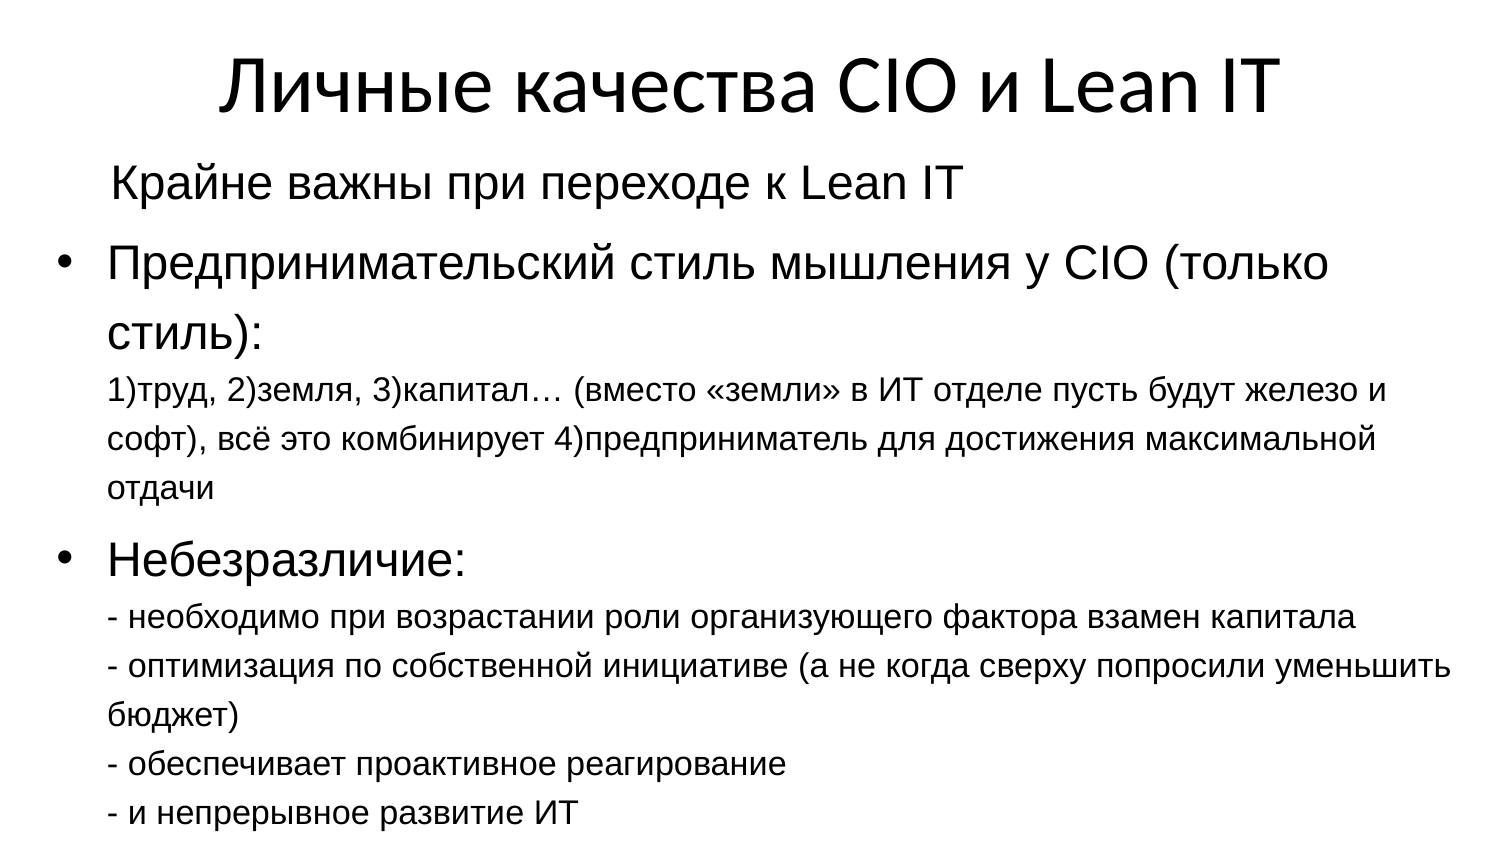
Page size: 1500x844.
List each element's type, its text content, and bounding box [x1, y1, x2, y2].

list Крайне важны при переходе к Lean IT Предпринимательский стиль мышления у CIO (только стиль): 1)труд, 2)земля, 3)капитал… (вместо «земли» в ИТ отделе пусть будут железо и софт), всё это комбинирует 4)предприниматель для достижения максимальной отдачи Небезразличие: - необходимо при возрастании роли организующего фактора взамен капитала - оптимизация по собственной инициативе (а не когда сверху попросили уменьшить бюджет) - обеспечивает проактивное реагирование - и непрерывное развитие ИТ [41, 150, 1471, 844]
title Личные качества CIO и Lean IT [112, 9, 1388, 150]
